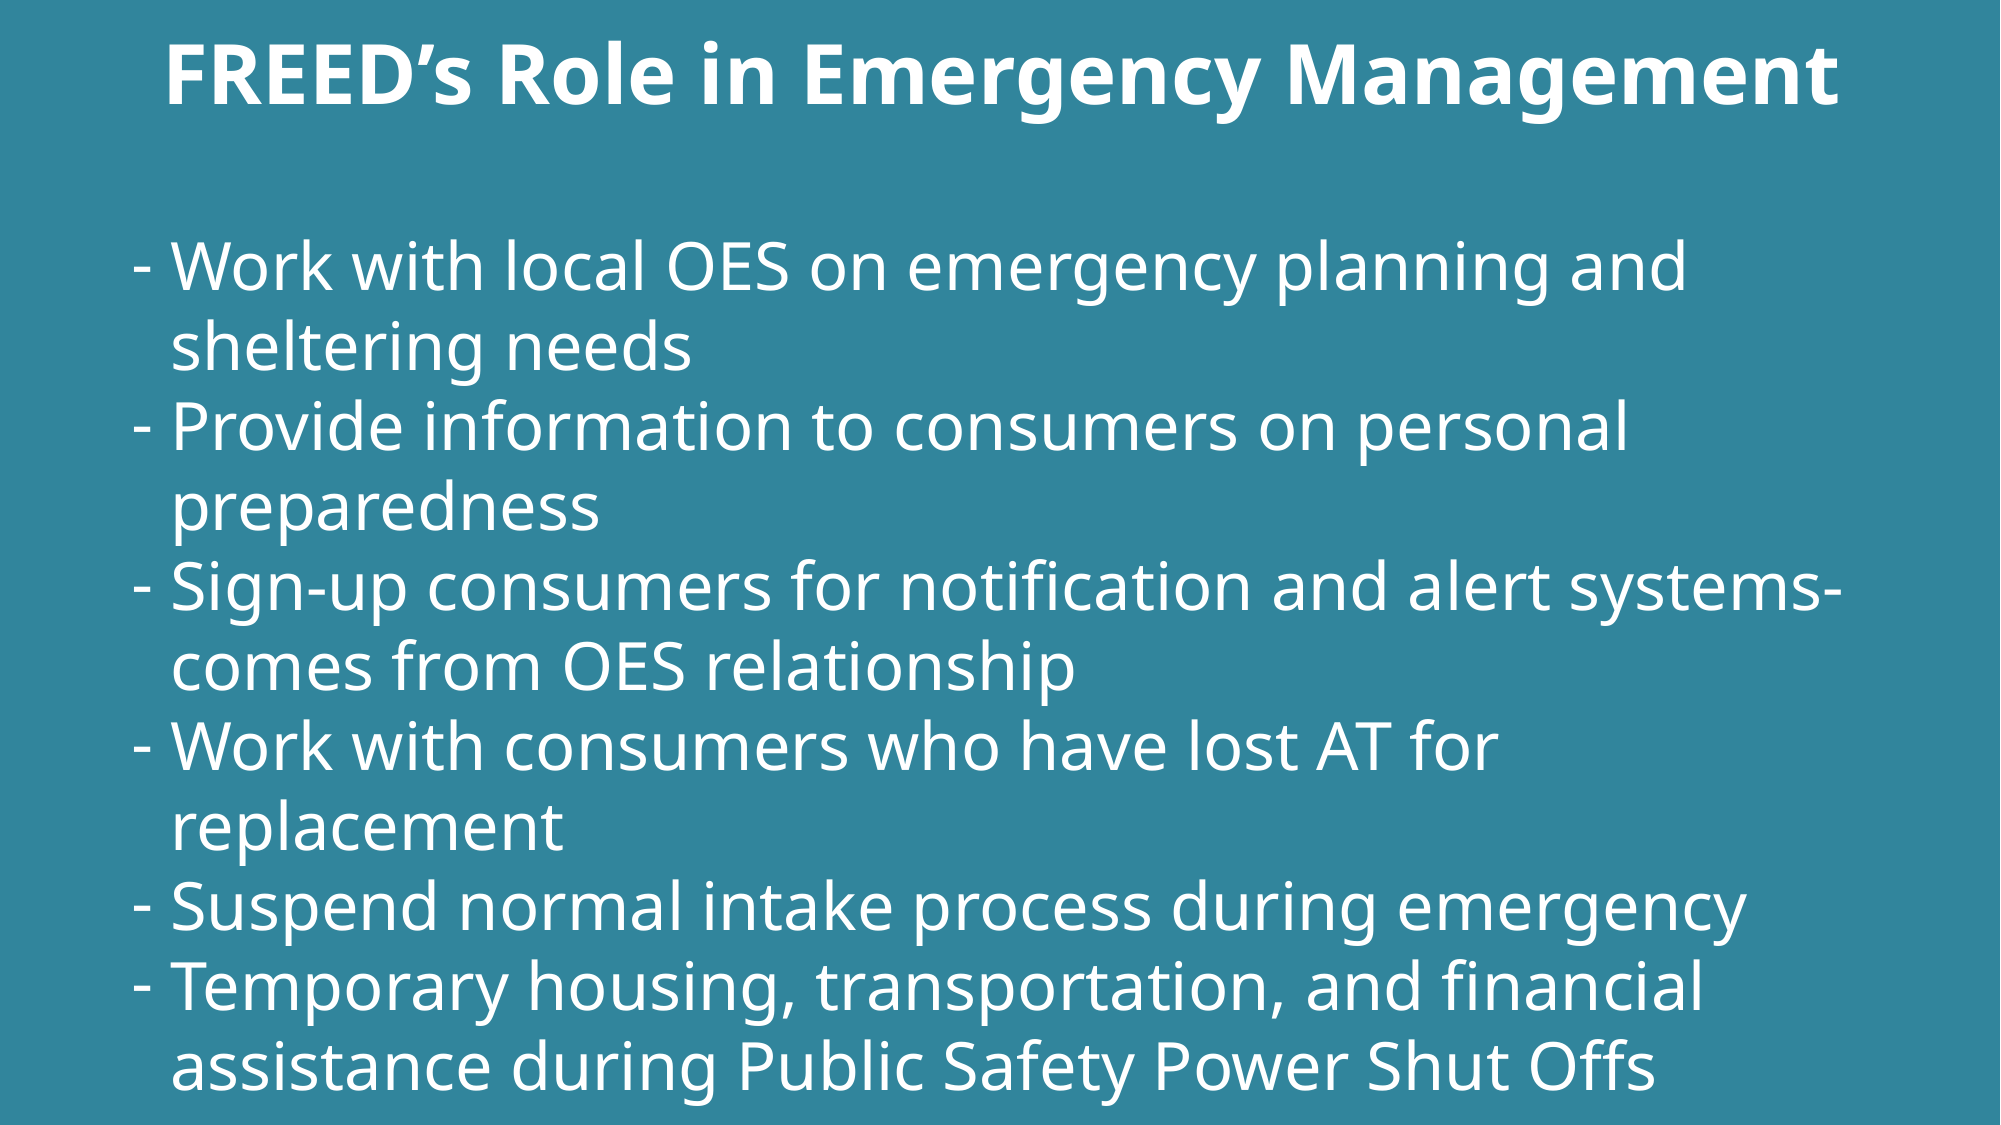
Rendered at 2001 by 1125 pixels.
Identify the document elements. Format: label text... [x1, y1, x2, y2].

title FREED’s Role in Emergency Management [144, 12, 1906, 161]
subtitle Work with local OES on emergency planning and sheltering needs Provide information to consumers on personal preparedness Sign-up consumers for notification and alert systems- comes from OES relationship Work with consumers who have lost AT for replacement Suspend normal intake process during emergency Temporary housing, transportation, and financial assistance during Public Safety Power Shut Offs [118, 202, 1906, 1125]
